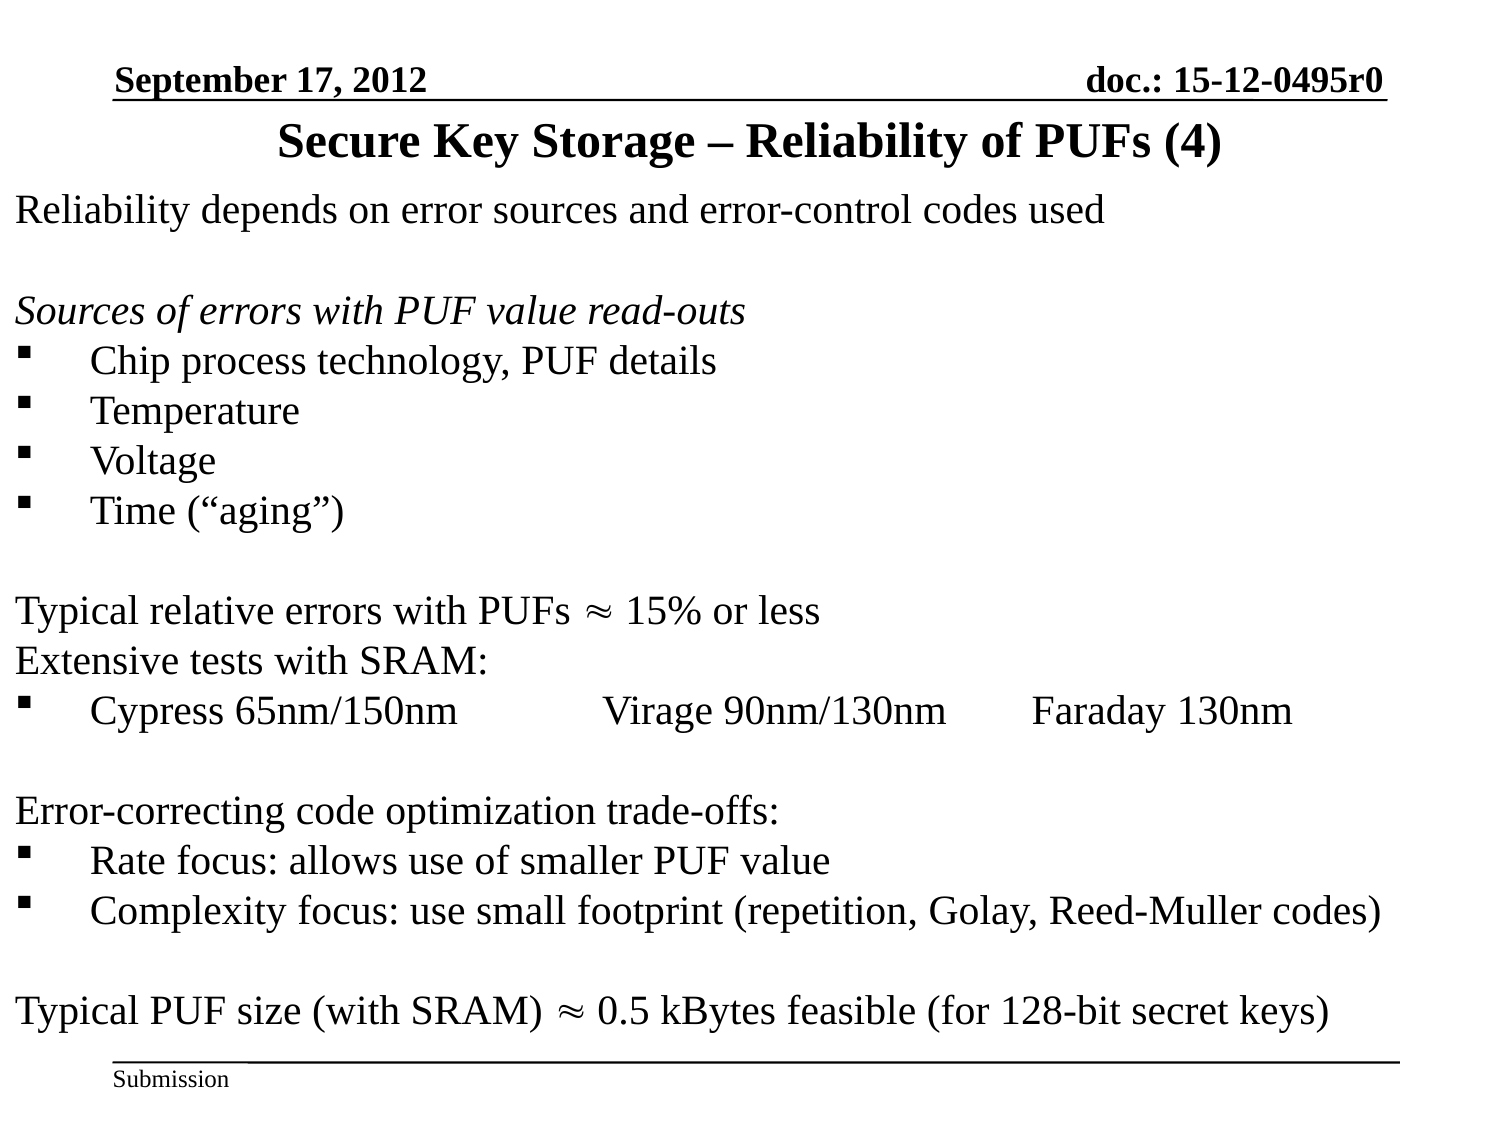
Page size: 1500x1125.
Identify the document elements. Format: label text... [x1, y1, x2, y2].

text_box Reliability depends on error sources and error-control codes used Sources of errors with PUF value read-outs Chip process technology, PUF details Temperature Voltage Time (“aging”) Typical relative errors with PUFs  15% or less Extensive tests with SRAM: Cypress 65nm/150nm Virage 90nm/130nm Faraday 130nm Error-correcting code optimization trade-offs: Rate focus: allows use of smaller PUF value Complexity focus: use small footprint (repetition, Golay, Reed-Muller codes) Typical PUF size (with SRAM)  0.5 kBytes feasible (for 128-bit secret keys) [0, 174, 1500, 1125]
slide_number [114, 54, 431, 99]
text_box Secure Key Storage – Reliability of PUFs (4) [0, 99, 1500, 174]
